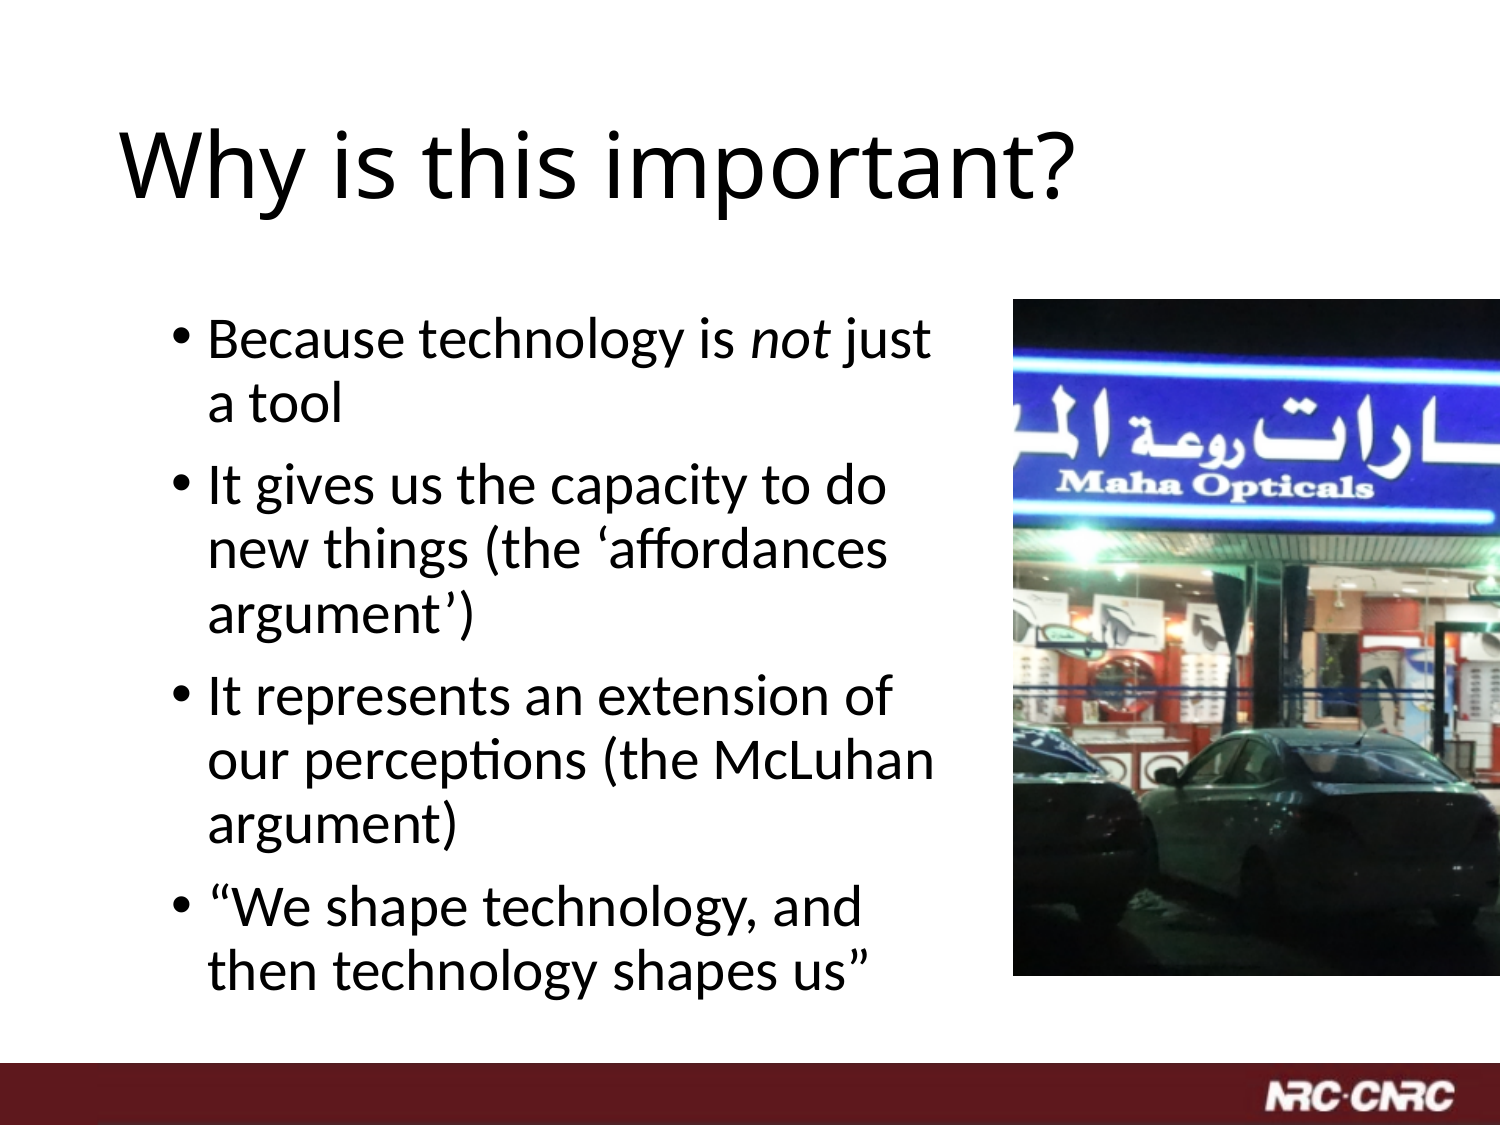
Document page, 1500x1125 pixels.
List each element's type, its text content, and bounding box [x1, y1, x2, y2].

title Why is this important? [103, 59, 1397, 278]
list Because technology is not just a tool It gives us the capacity to do new things (the ‘affordances argument’) It represents an extension of our perceptions (the McLuhan argument) “We shape technology, and then technology shapes us” [156, 299, 974, 1014]
picture [1013, 299, 1500, 976]
picture [0, 1063, 1500, 1125]
